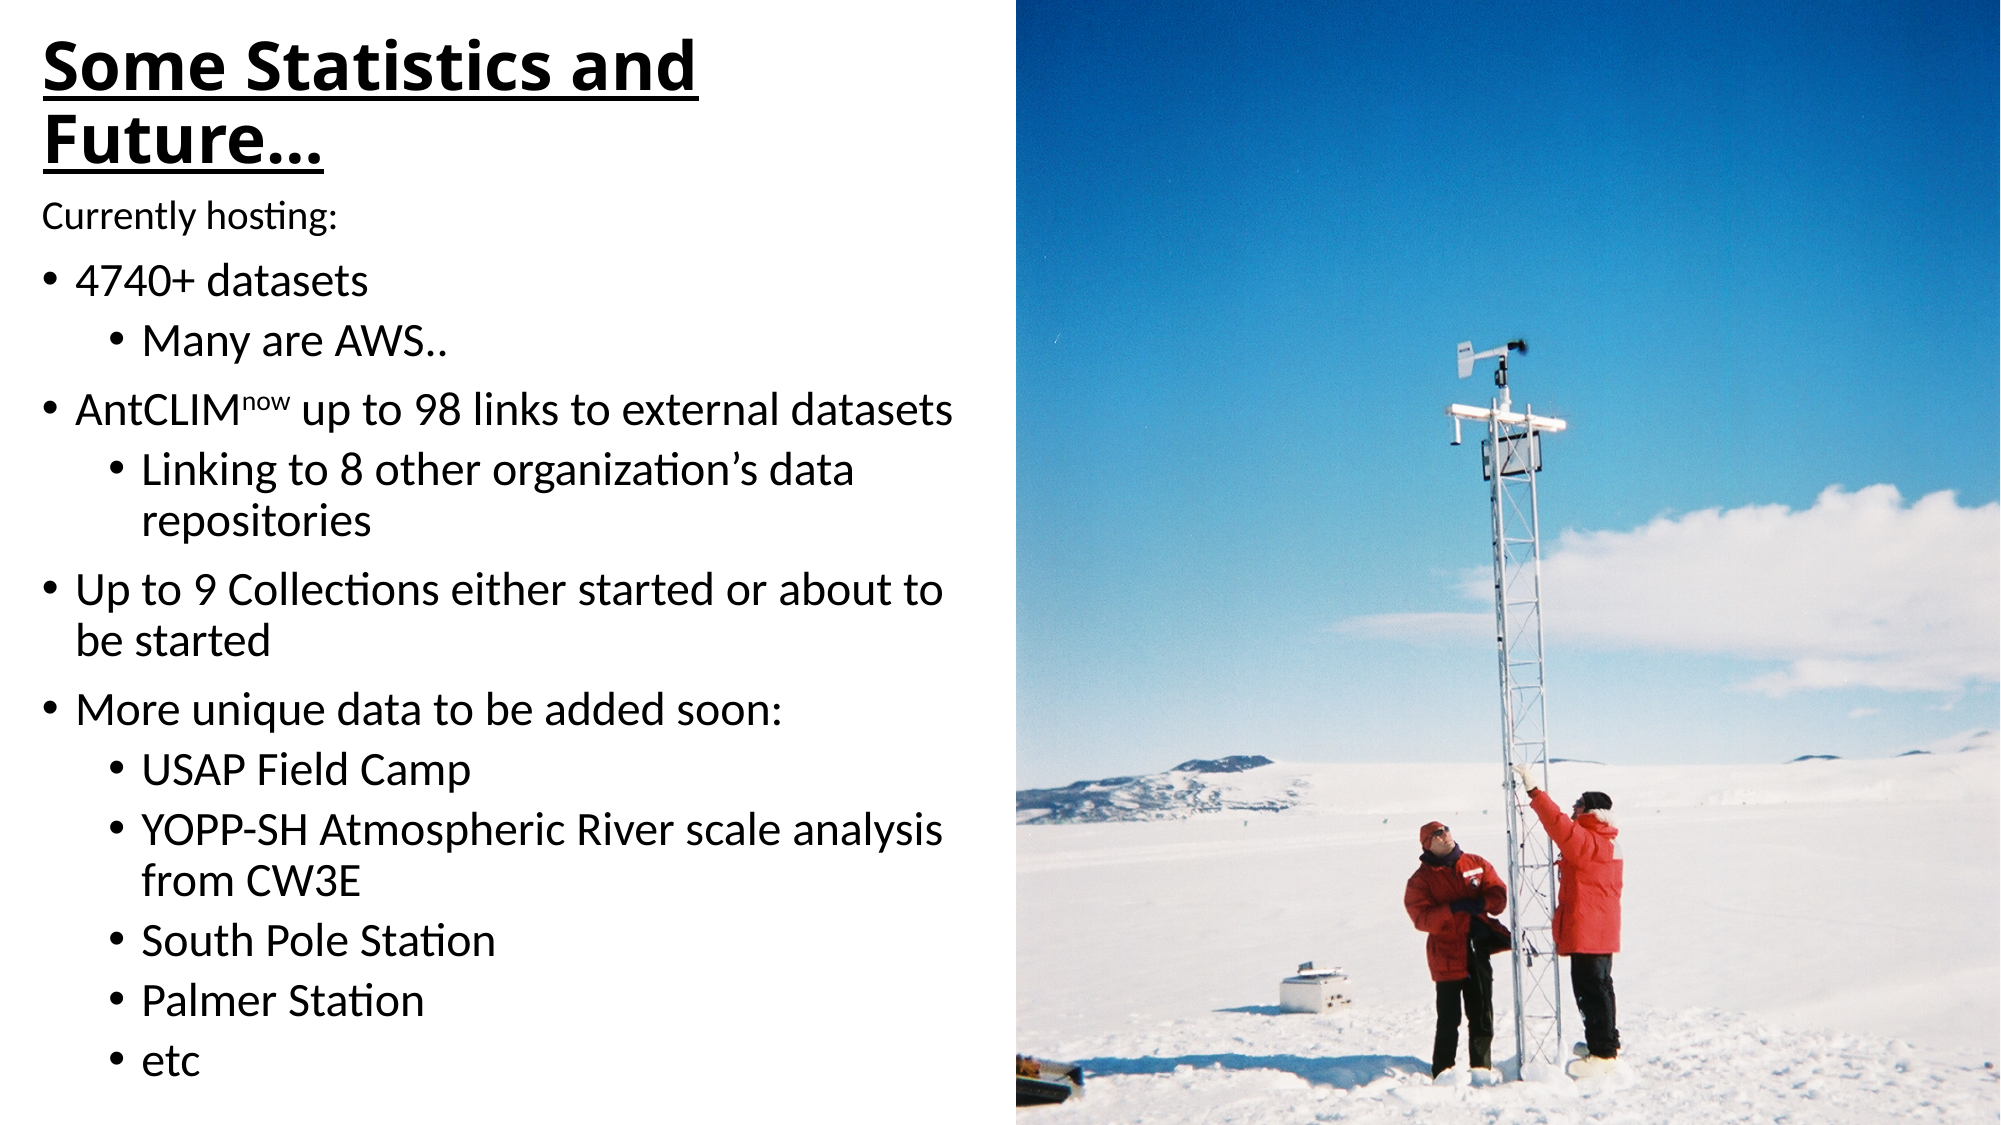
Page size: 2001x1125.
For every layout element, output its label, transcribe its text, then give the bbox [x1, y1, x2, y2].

picture [945, 1, 2000, 1125]
text_box [0, 0, 1016, 1125]
list Currently hosting: 4740+ datasets Many are AWS.. AntCLIMnow up to 98 links to external datasets Linking to 8 other organization’s data repositories Up to 9 Collections either started or about to be started More unique data to be added soon: USAP Field Camp YOPP-SH Atmospheric River scale analysis from CW3E South Pole Station Palmer Station etc [26, 186, 985, 1101]
title Some Statistics and Future… [27, 24, 1000, 186]
